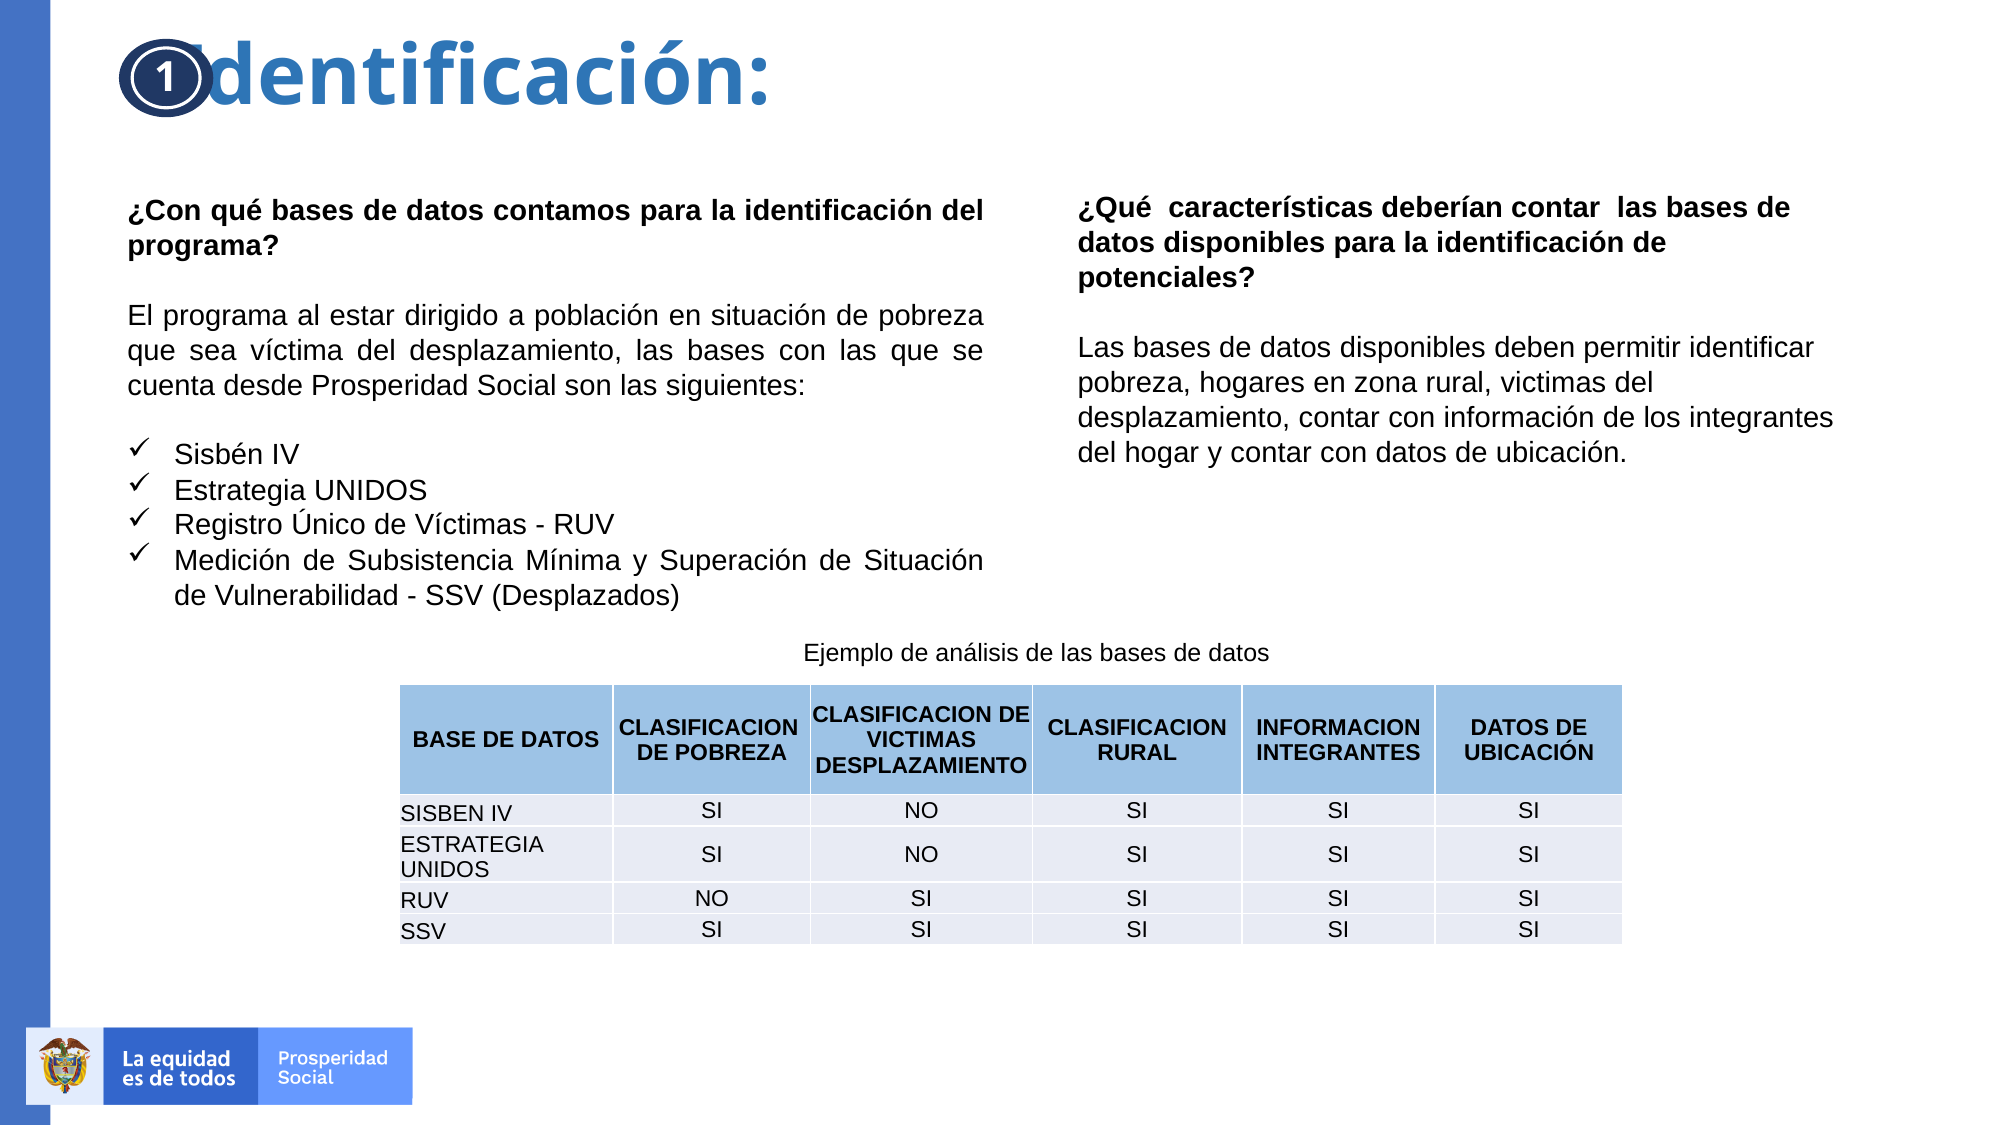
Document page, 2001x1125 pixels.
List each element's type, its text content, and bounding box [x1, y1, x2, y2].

table_cell SI [1436, 914, 1622, 944]
table_header BASE DE DATOS [400, 685, 612, 794]
table_cell SI [1033, 883, 1241, 913]
text_box ¿Con qué bases de datos contamos para la identificación del programa? El programa al estar dirigido a población en situación de pobreza que sea víctima del desplazamiento, las bases con las que se cuenta desde Prosperidad Social son las siguientes: Sisbén IV Estrategia UNIDOS Registro Único de Víctimas - RUV Medición de Subsistencia Mínima y Superación de Situación de Vulnerabilidad - SSV (Desplazados) [112, 183, 1000, 619]
table_cell SISBEN IV [400, 795, 612, 825]
table_cell SI [1436, 827, 1622, 881]
table_cell SI [1033, 914, 1241, 944]
table_cell SI [1243, 795, 1434, 825]
table_cell RUV [400, 883, 612, 913]
table_cell SI [1033, 795, 1241, 825]
table_header CLASIFICACION DE VICTIMAS DESPLAZAMIENTO [811, 685, 1032, 794]
table_header CLASIFICACION DE POBREZA [614, 685, 810, 794]
table_cell SI [1243, 827, 1434, 881]
picture [26, 1027, 413, 1105]
table_cell ESTRATEGIA UNIDOS [400, 827, 612, 881]
table_cell SI [614, 795, 810, 825]
table_header INFORMACION INTEGRANTES [1243, 685, 1434, 794]
table_cell SI [1033, 827, 1241, 881]
table_header DATOS DE UBICACIÓN [1436, 685, 1622, 794]
text_box Identificación: [80, 25, 886, 142]
table_cell SI [1436, 883, 1622, 913]
table_cell NO [811, 795, 1032, 825]
table_cell SI [811, 914, 1032, 944]
table_cell SI [811, 883, 1032, 913]
table_cell SSV [400, 914, 612, 944]
table_cell SI [614, 914, 810, 944]
table_cell NO [811, 827, 1032, 881]
table_cell SI [1436, 795, 1622, 825]
table_header CLASIFICACION RURAL [1033, 685, 1241, 794]
text_box ¿Qué características deberían contar las bases de datos disponibles para la identificación de potenciales? Las bases de datos disponibles deben permitir identificar pobreza, hogares en zona rural, victimas del desplazamiento, contar con información de los integrantes del hogar y contar con datos de ubicación. [1062, 181, 1854, 546]
text_box Ejemplo de análisis de las bases de datos [788, 629, 1286, 675]
table_cell SI [1243, 883, 1434, 913]
table_cell SI [1243, 914, 1434, 944]
table_cell SI [614, 827, 810, 881]
table_cell NO [614, 883, 810, 913]
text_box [112, 38, 222, 163]
